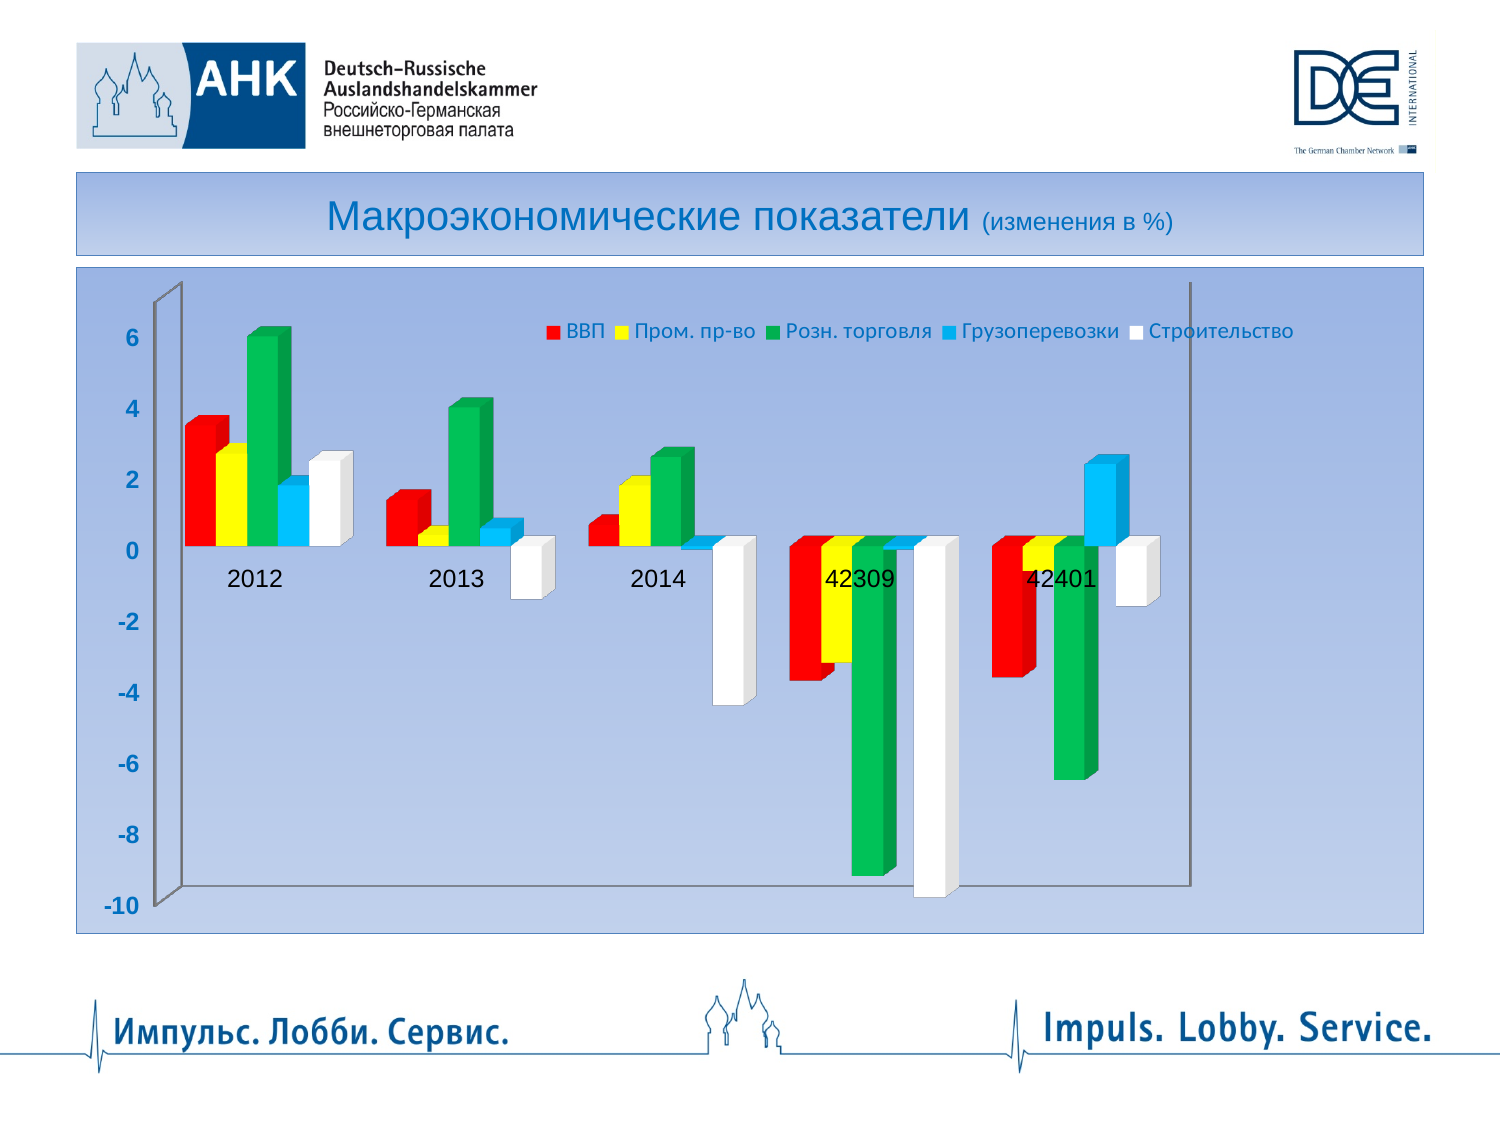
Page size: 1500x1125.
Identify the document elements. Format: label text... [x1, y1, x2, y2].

chart [76, 266, 1424, 935]
title Макроэкономические показатели (изменения в %) [76, 172, 1424, 256]
picture [0, 964, 1500, 1125]
picture [1274, 30, 1436, 173]
picture [76, 42, 538, 149]
